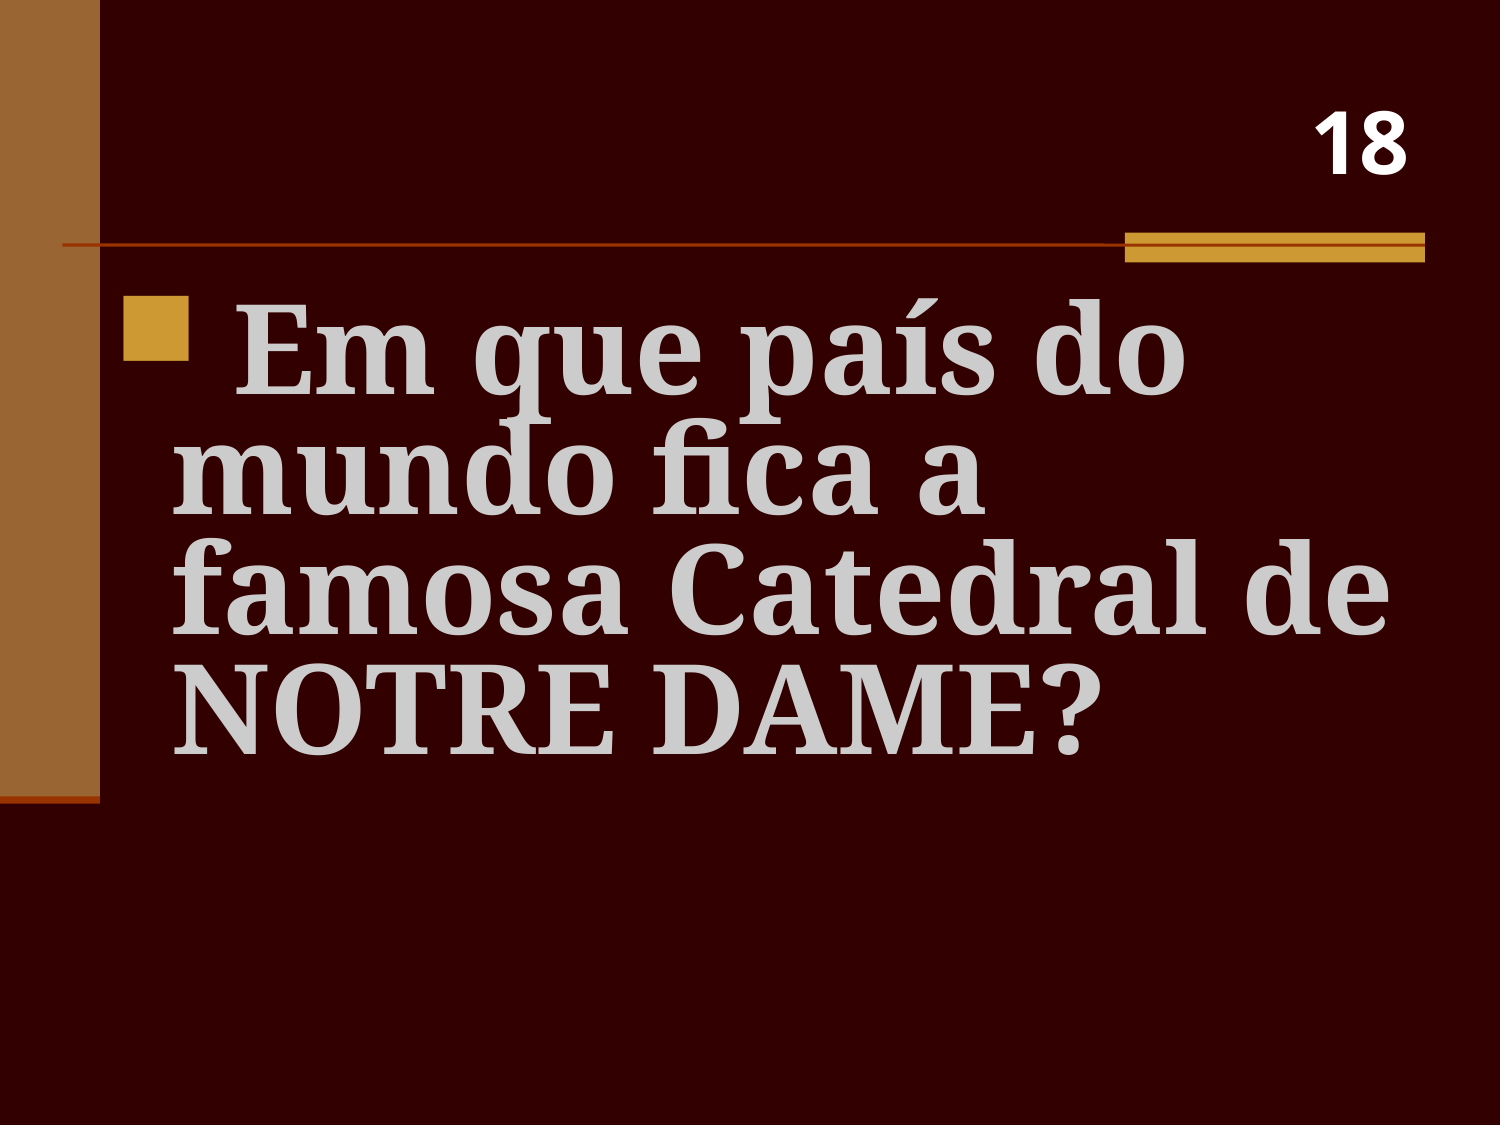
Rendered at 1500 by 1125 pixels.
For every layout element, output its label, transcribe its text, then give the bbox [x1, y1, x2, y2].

text_box Em que país do mundo fica a famosa Catedral de NOTRE DAME? [100, 290, 1447, 1083]
title 18 [150, 45, 1425, 234]
